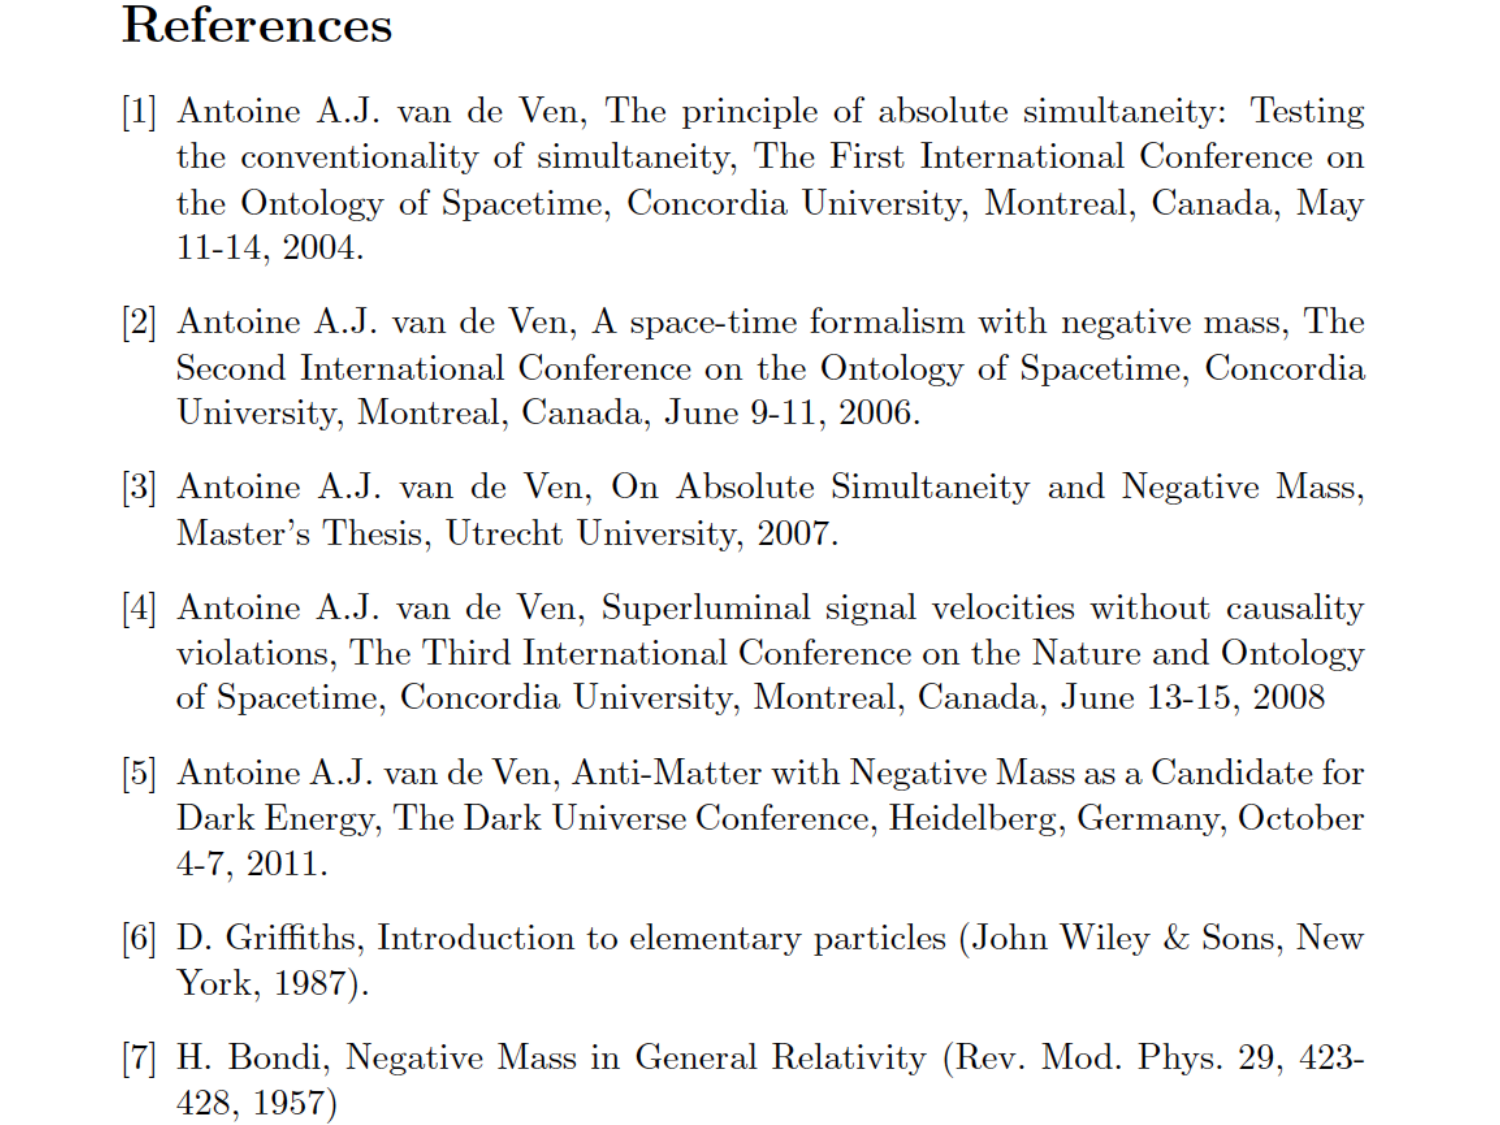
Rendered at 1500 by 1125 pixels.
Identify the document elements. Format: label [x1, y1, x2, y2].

picture [118, 0, 1381, 1125]
